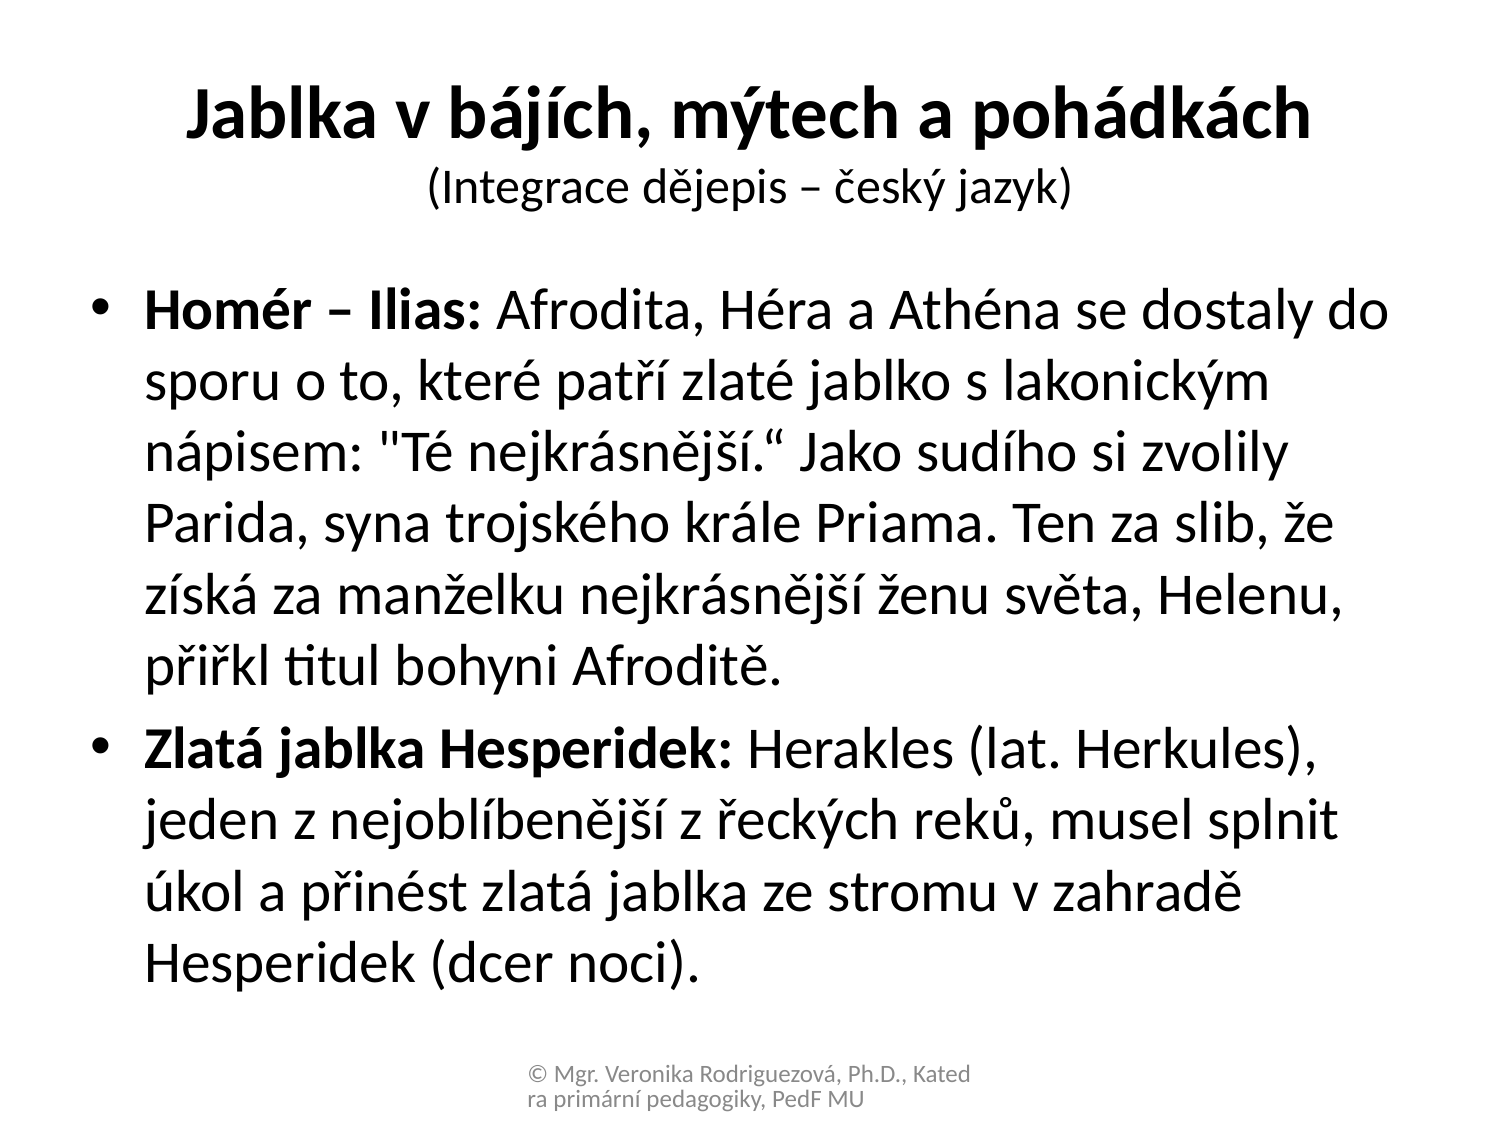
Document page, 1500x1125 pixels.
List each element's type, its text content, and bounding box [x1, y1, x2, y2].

list Homér – Ilias: Afrodita, Héra a Athéna se dostaly do sporu o to, které patří zlaté jablko s lakonickým nápisem: "Té nejkrásnější.“ Jako sudího si zvolily Parida, syna trojského krále Priama. Ten za slib, že získá za manželku nejkrásnější ženu světa, Helenu, přiřkl titul bohyni Afroditě. Zlatá jablka Hesperidek: Herakles (lat. Herkules), jeden z nejoblíbenější z řeckých reků, musel splnit úkol a přinést zlatá jablka ze stromu v zahradě Hesperidek (dcer noci). [74, 262, 1426, 1006]
title Jablka v bájích, mýtech a pohádkách (Integrace dějepis – český jazyk) [74, 44, 1426, 233]
footer © Mgr. Veronika Rodriguezová, Ph.D., Katedra primární pedagogiky, PedF MU [512, 1042, 988, 1103]
